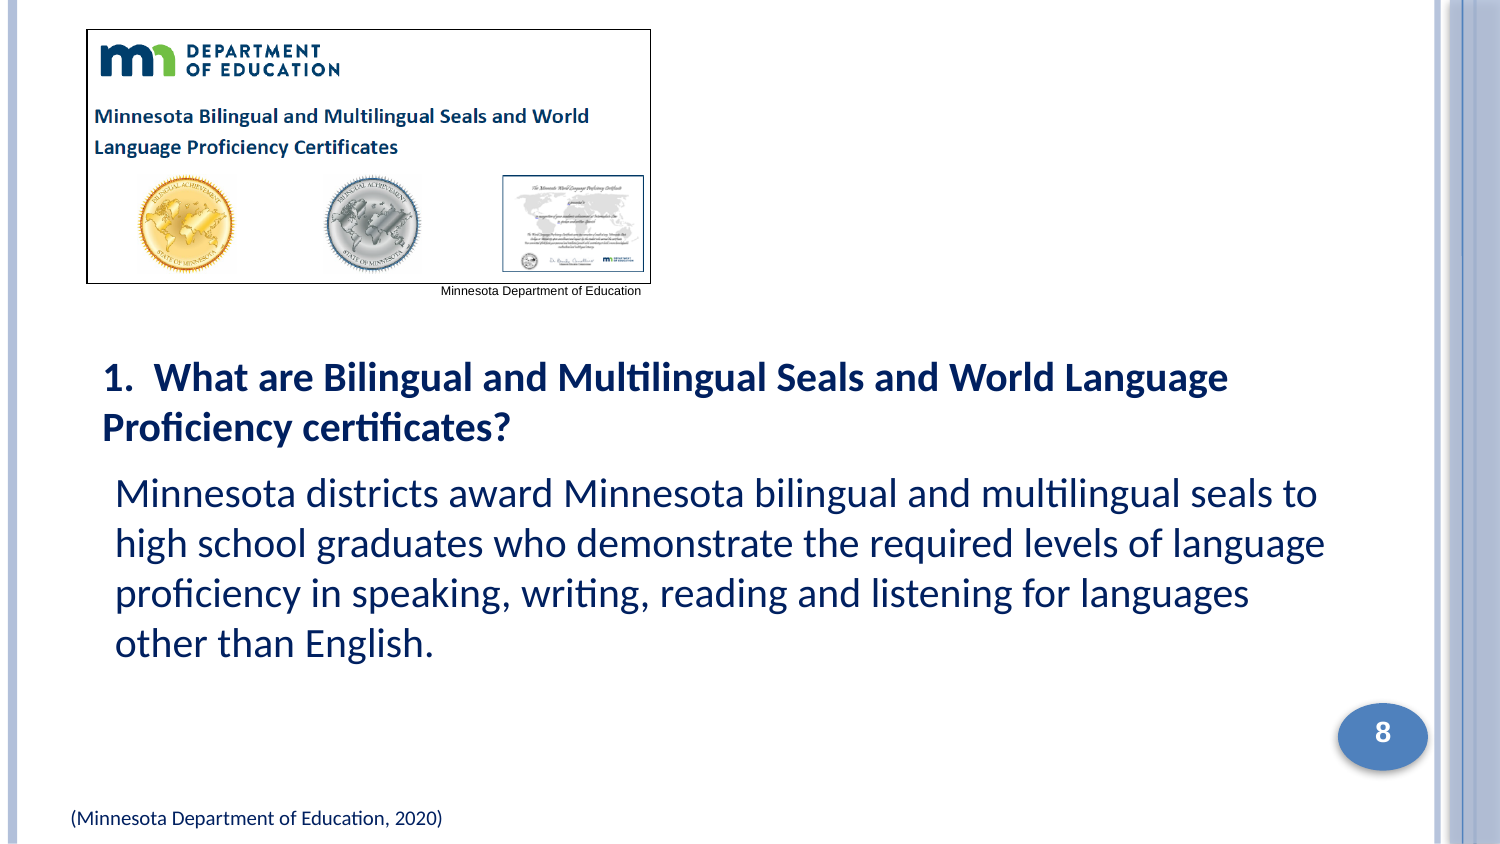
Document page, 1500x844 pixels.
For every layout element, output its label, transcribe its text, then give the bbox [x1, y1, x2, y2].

text_box Minnesota districts award Minnesota bilingual and multilingual seals to high school graduates who demonstrate the required levels of language proficiency in speaking, writing, reading and listening for languages other than English. [99, 458, 1350, 709]
slide_number 8 [1338, 698, 1429, 763]
text_box 1. What are Bilingual and Multilingual Seals and World Language Proficiency certificates? [87, 342, 1288, 458]
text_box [86, 29, 658, 307]
text_box (Minnesota Department of Education, 2020) [55, 796, 459, 837]
